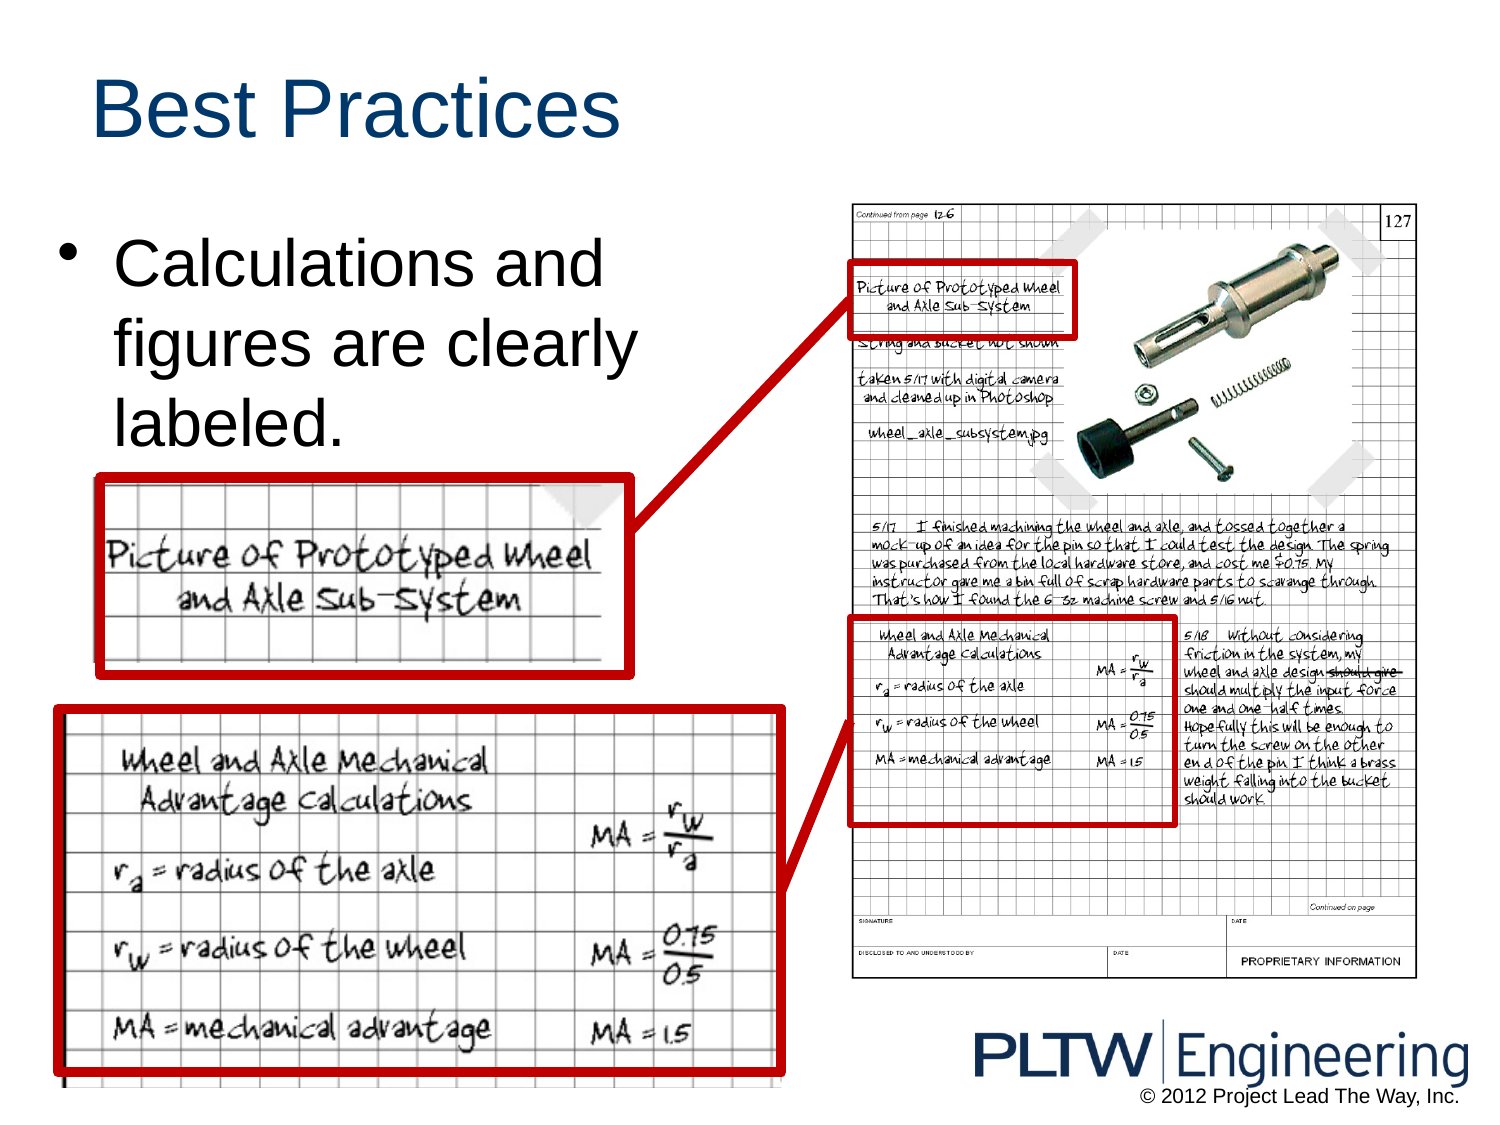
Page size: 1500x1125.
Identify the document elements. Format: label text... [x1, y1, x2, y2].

footer © 2012 Project Lead The Way, Inc. [1112, 1074, 1476, 1113]
picture [26, 477, 668, 663]
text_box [629, 299, 851, 532]
picture [823, 174, 1445, 1000]
list Calculations and figures are clearly labeled. [41, 212, 780, 400]
picture [57, 708, 782, 1088]
title Best Practices [74, 44, 1426, 163]
picture [974, 1019, 1469, 1088]
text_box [781, 720, 851, 891]
text_box [98, 671, 632, 677]
